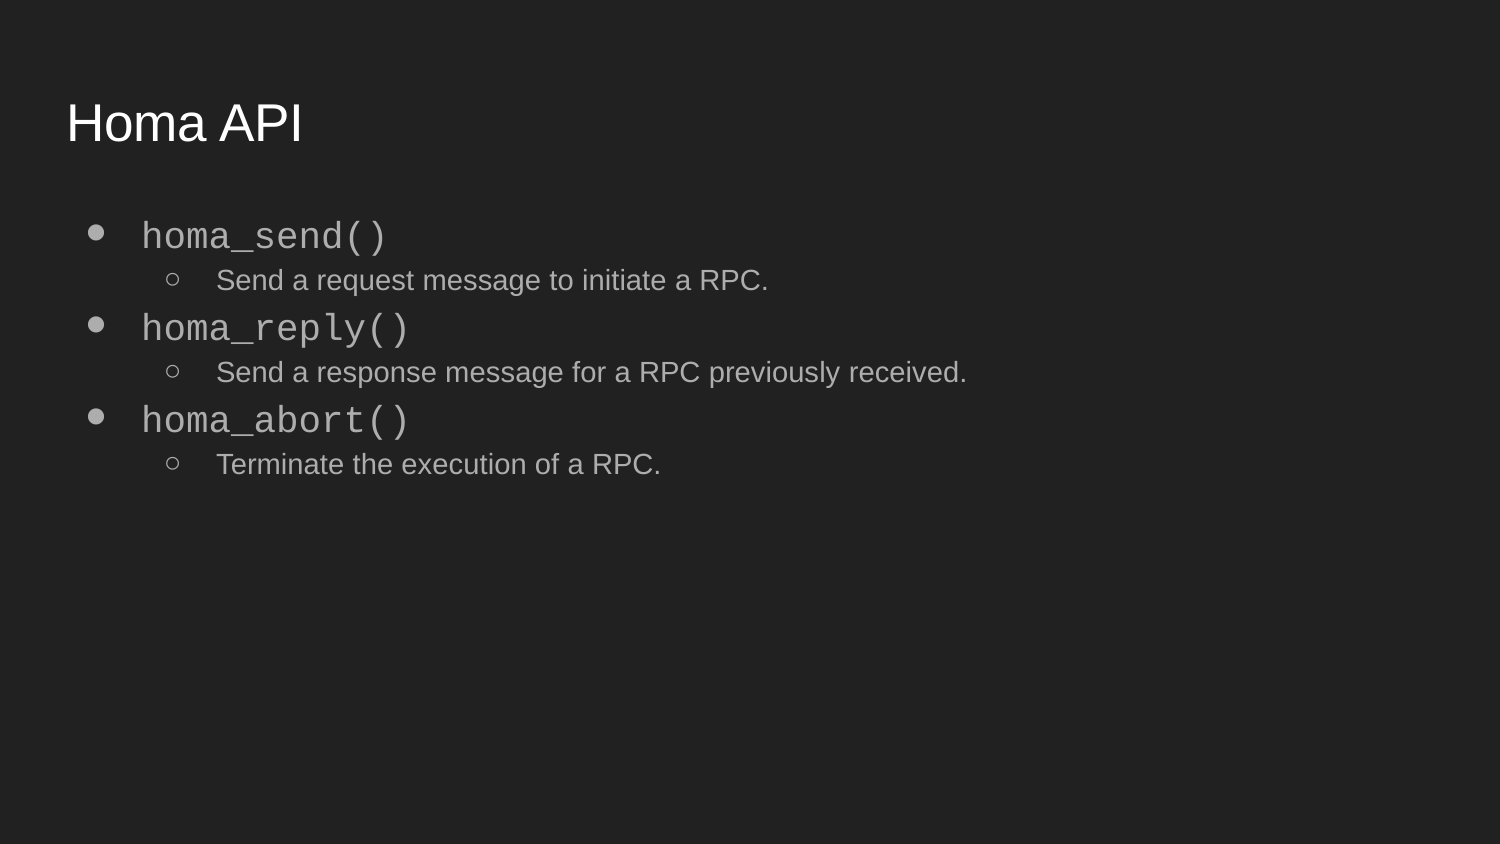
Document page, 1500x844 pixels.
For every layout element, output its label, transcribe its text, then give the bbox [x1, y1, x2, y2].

list homa_send() Send a request message to initiate a RPC. homa_reply() Send a response message for a RPC previously received. homa_abort() Terminate the execution of a RPC. [51, 189, 1449, 750]
title Homa API [51, 72, 1449, 167]
